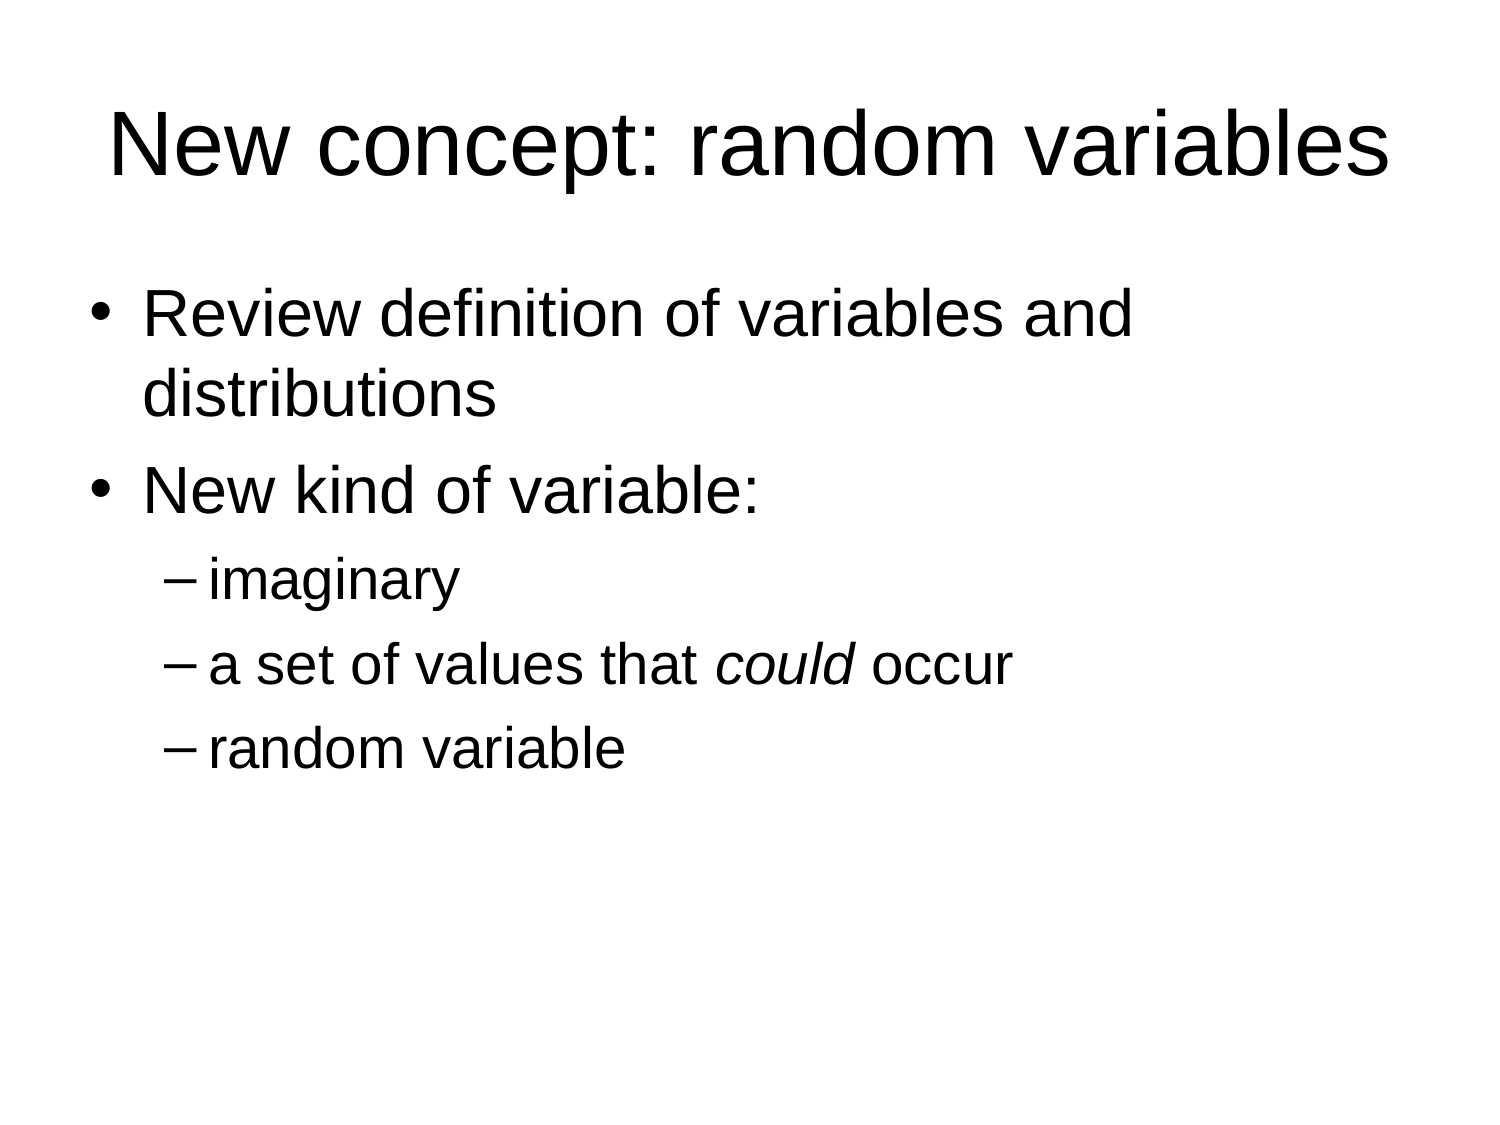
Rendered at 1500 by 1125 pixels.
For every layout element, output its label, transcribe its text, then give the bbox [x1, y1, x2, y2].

title New concept: random variables [74, 44, 1426, 233]
list Review definition of variables and distributions New kind of variable: imaginary a set of values that could occur random variable [74, 262, 1426, 1006]
